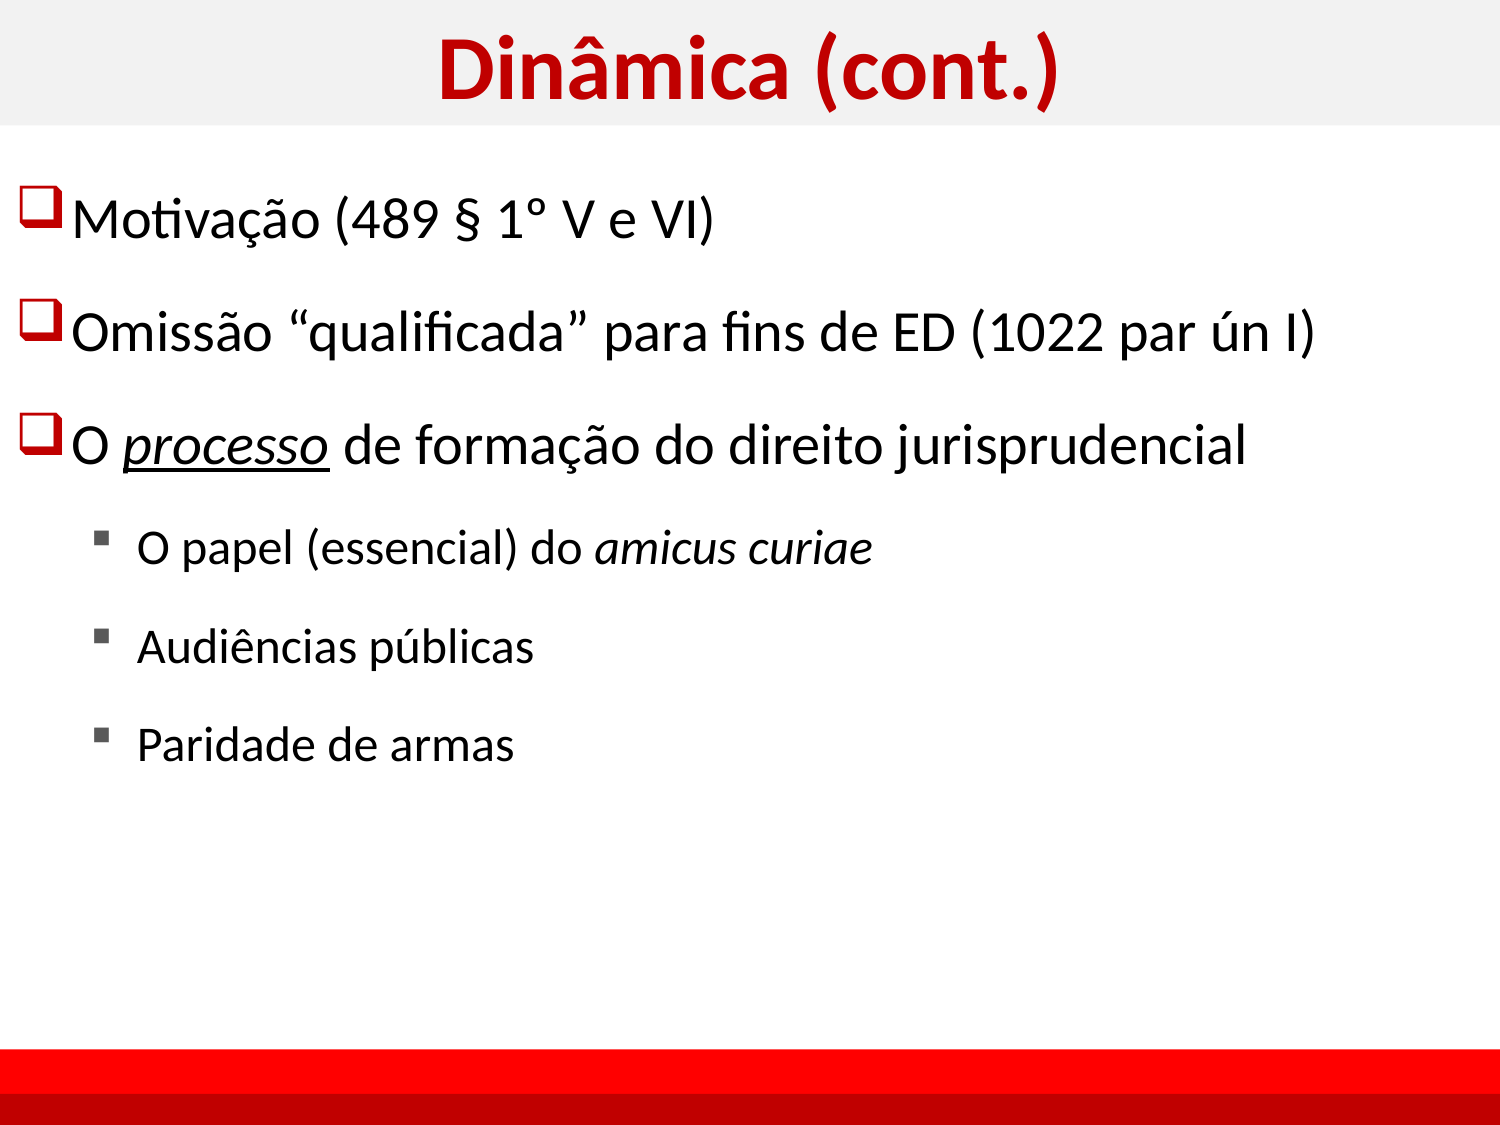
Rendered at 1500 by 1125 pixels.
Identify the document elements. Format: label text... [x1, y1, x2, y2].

title Dinâmica (cont.) [0, 0, 1500, 126]
text_box [0, 1047, 1500, 1092]
list Motivação (489 § 1º V e VI) Omissão “qualificada” para fins de ED (1022 par ún I) O processo de formação do direito jurisprudencial O papel (essencial) do amicus curiae Audiências públicas Paridade de armas [0, 137, 1499, 1038]
text_box [0, 1092, 1500, 1125]
